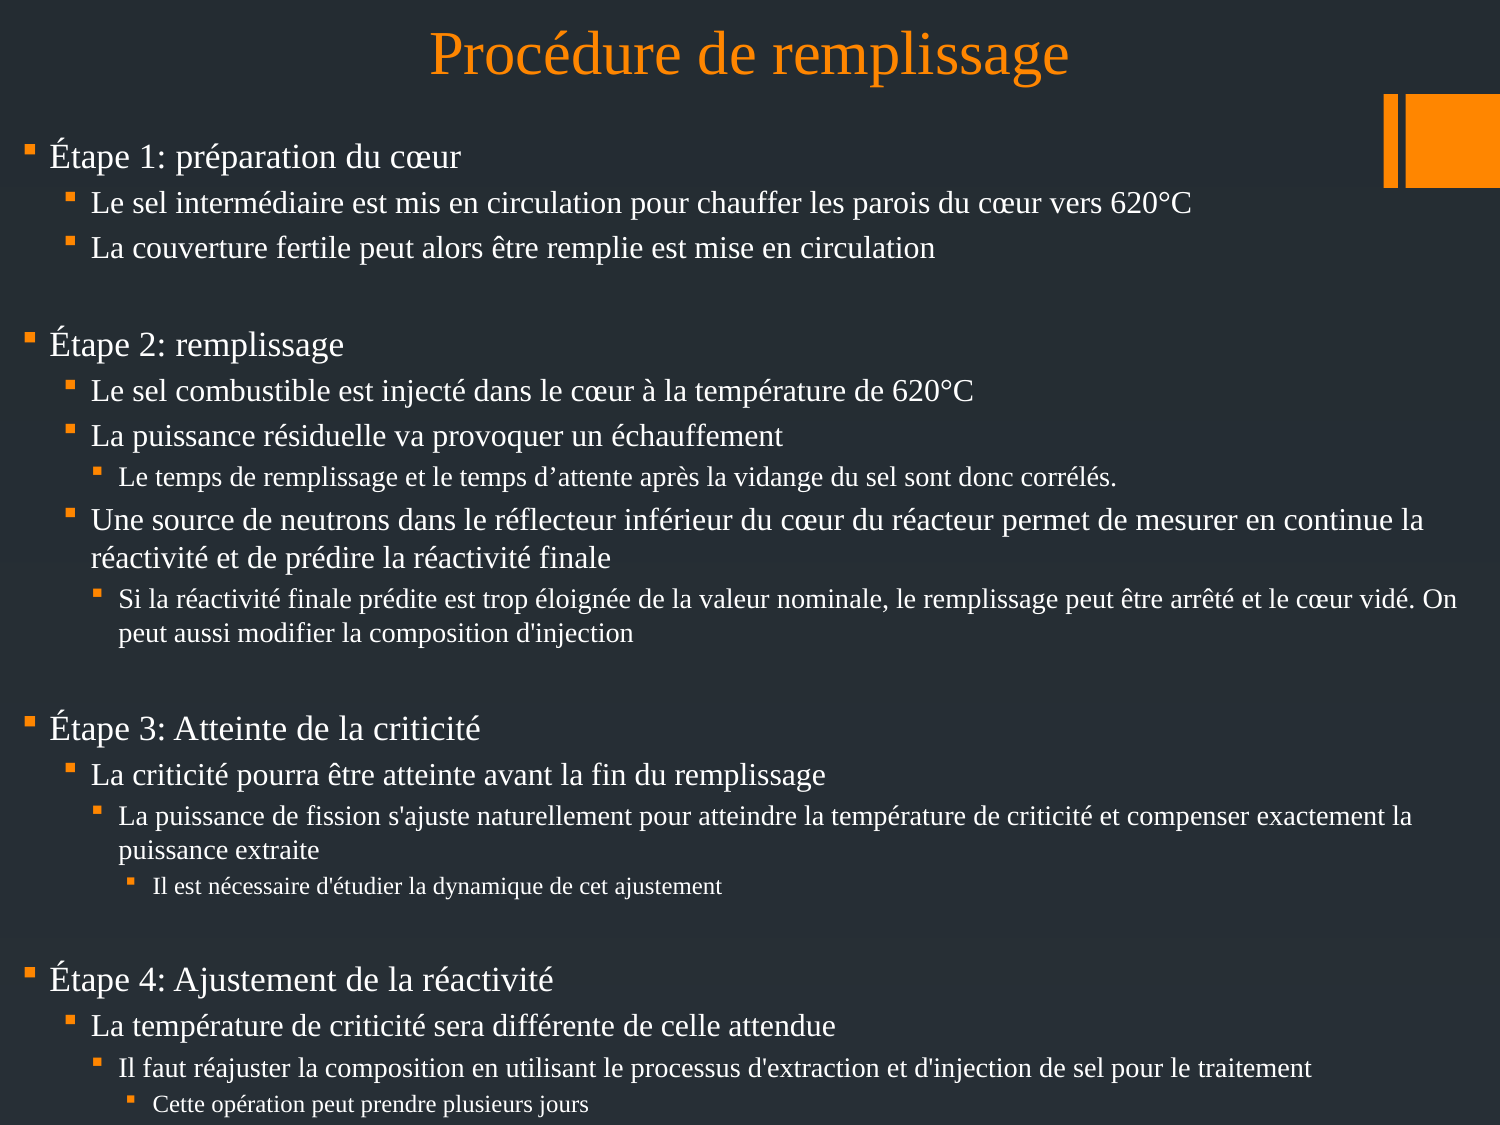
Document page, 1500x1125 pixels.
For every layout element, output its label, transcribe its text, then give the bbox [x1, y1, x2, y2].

list Étape 1: préparation du cœur Le sel intermédiaire est mis en circulation pour chauffer les parois du cœur vers 620°C La couverture fertile peut alors être remplie est mise en circulation Étape 2: remplissage Le sel combustible est injecté dans le cœur à la température de 620°C La puissance résiduelle va provoquer un échauffement Le temps de remplissage et le temps d’attente après la vidange du sel sont donc corrélés. Une source de neutrons dans le réflecteur inférieur du cœur du réacteur permet de mesurer en continue la réactivité et de prédire la réactivité finale Si la réactivité finale prédite est trop éloignée de la valeur nominale, le remplissage peut être arrêté et le cœur vidé. On peut aussi modifier la composition d'injection Étape 3: Atteinte de la criticité La criticité pourra être atteinte avant la fin du remplissage La puissance de fission s'ajuste naturellement pour atteindre la température de criticité et compenser exactement la puissance extraite Il est nécessaire d'étudier la dynamique de cet ajustement Étape 4: Ajustement de la réactivité La température de criticité sera différente de celle attendue Il faut réajuster la composition en utilisant le processus d'extraction et d'injection de sel pour le traitement Cette opération peut prendre plusieurs jours [0, 125, 1500, 1125]
title Procédure de remplissage [0, 3, 1500, 95]
